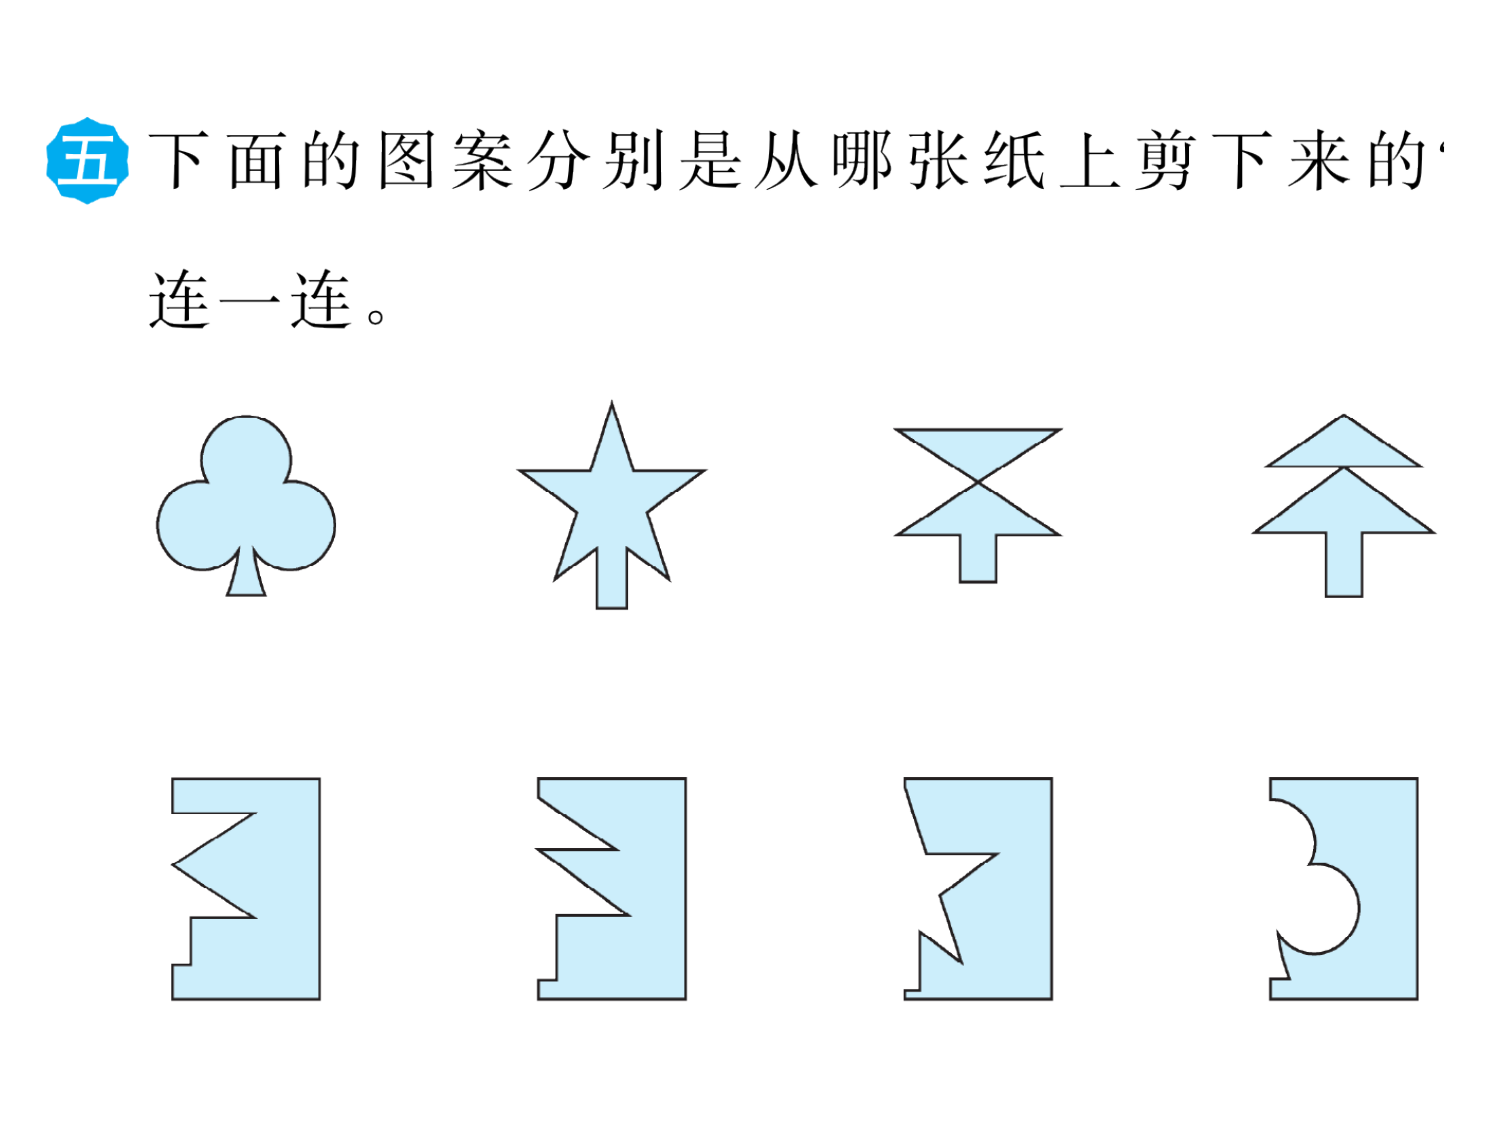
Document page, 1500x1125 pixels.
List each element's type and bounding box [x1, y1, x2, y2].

picture [41, 99, 1459, 1026]
